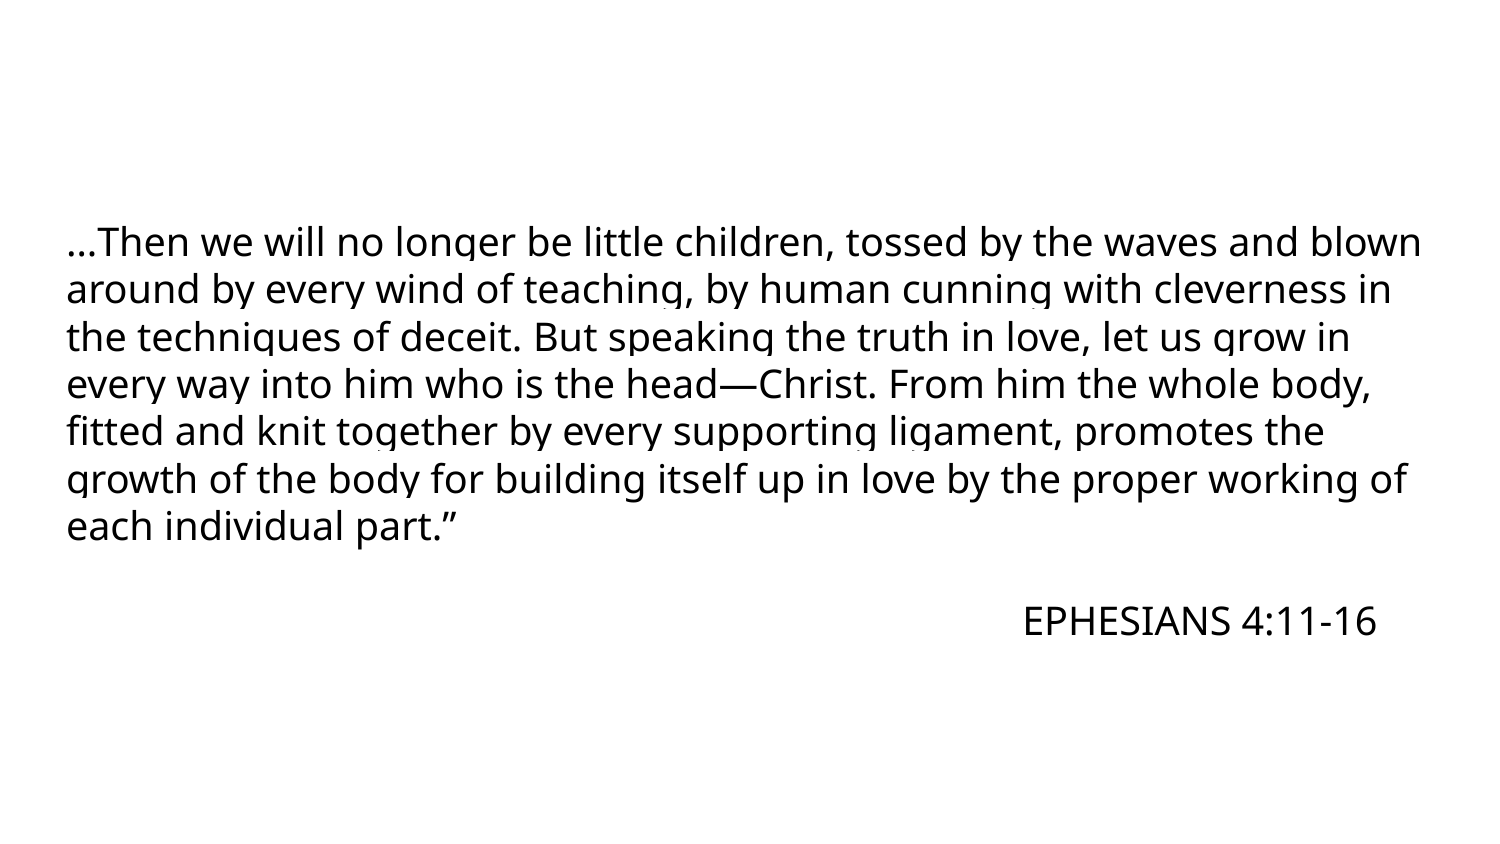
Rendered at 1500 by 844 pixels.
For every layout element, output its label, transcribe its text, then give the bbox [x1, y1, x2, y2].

subtitle …Then we will no longer be little children, tossed by the waves and blown around by every wind of teaching, by human cunning with cleverness in the techniques of deceit. But speaking the truth in love, let us grow in every way into him who is the head—Christ. From him the whole body, fitted and knit together by every supporting ligament, promotes the growth of the body for building itself up in love by the proper working of each individual part.” EPHESIANS 4:11-16 [51, 122, 1449, 690]
